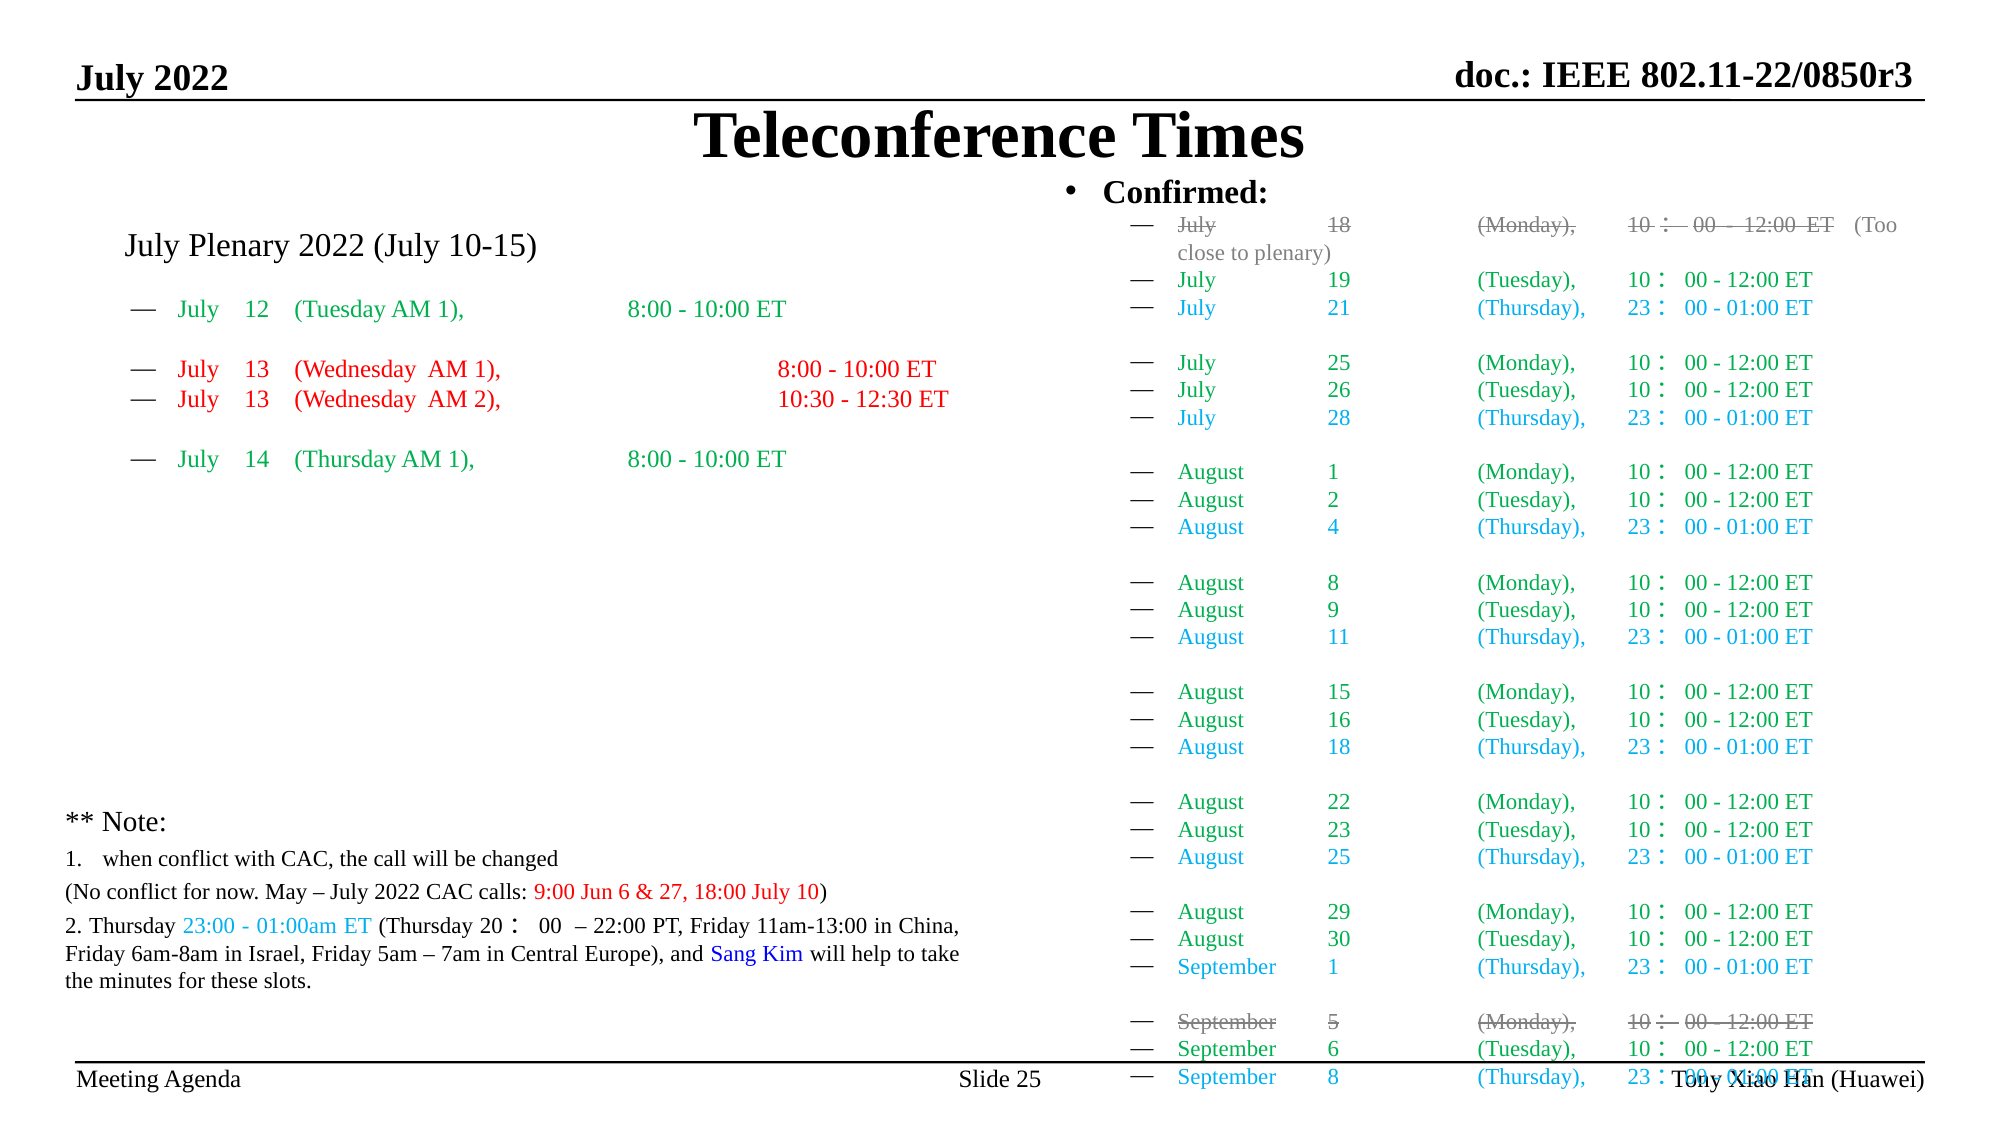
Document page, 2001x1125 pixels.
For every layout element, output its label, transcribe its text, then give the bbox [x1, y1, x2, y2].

text_box Teleconference Times [362, 87, 1638, 175]
text_box July Plenary 2022 (July 10-15) July 12 (Tuesday AM 1), 8:00 - 10:00 ET July 13 (Wednesday AM 1), 8:00 - 10:00 ET July 13 (Wednesday AM 2), 10:30 - 12:30 ET July 14 (Thursday AM 1), 8:00 - 10:00 ET ** Note: when conflict with CAC, the call will be changed (No conflict for now. May – July 2022 CAC calls: 9:00 Jun 6 & 27, 18:00 July 10) 2. Thursday 23:00 - 01:00am ET (Thursday 20：00 – 22:00 PT, Friday 11am-13:00 in China, Friday 6am-8am in Israel, Friday 5am – 7am in Central Europe), and Sang Kim will help to take the minutes for these slots. [50, 175, 975, 1038]
text_box Confirmed: July 18 (Monday), 10：00 - 12:00 ET (Too close to plenary) July 19 (Tuesday), 10：00 - 12:00 ET July 21 (Thursday), 23：00 - 01:00 ET July 25 (Monday), 10：00 - 12:00 ET July 26 (Tuesday), 10：00 - 12:00 ET July 28 (Thursday), 23：00 - 01:00 ET August 1 (Monday), 10：00 - 12:00 ET August 2 (Tuesday), 10：00 - 12:00 ET August 4 (Thursday), 23：00 - 01:00 ET August 8 (Monday), 10：00 - 12:00 ET August 9 (Tuesday), 10：00 - 12:00 ET August 11 (Thursday), 23：00 - 01:00 ET August 15 (Monday), 10：00 - 12:00 ET August 16 (Tuesday), 10：00 - 12:00 ET August 18 (Thursday), 23：00 - 01:00 ET August 22 (Monday), 10：00 - 12:00 ET August 23 (Tuesday), 10：00 - 12:00 ET August 25 (Thursday), 23：00 - 01:00 ET August 29 (Monday), 10：00 - 12:00 ET August 30 (Tuesday), 10：00 - 12:00 ET September 1 (Thursday), 23：00 - 01:00 ET September 5 (Monday), 10：00 - 12:00 ET September 6 (Tuesday), 10：00 - 12:00 ET September 8 (Thursday), 23：00 - 01:00 ET [1050, 162, 1913, 1025]
